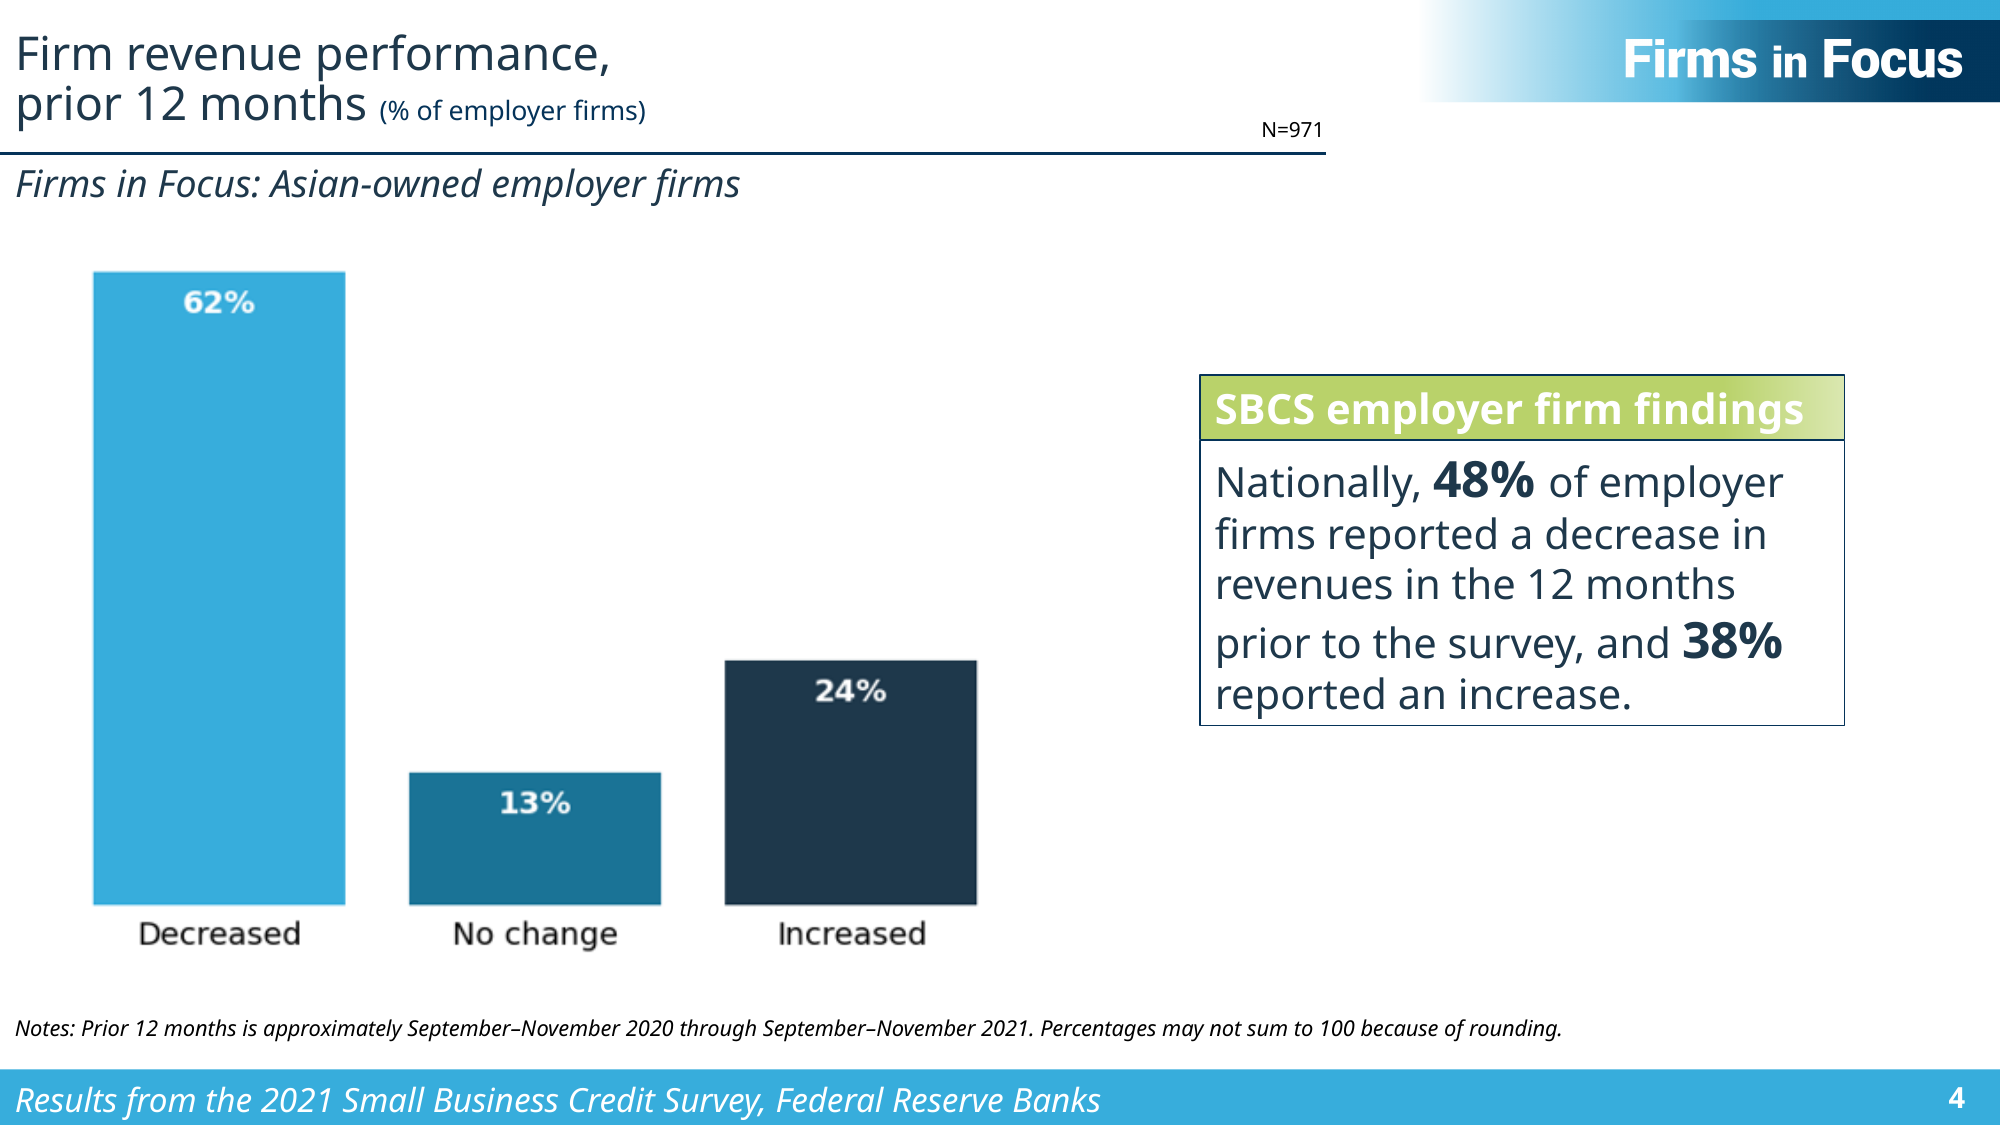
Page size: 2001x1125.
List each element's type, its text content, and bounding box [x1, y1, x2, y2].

picture [1190, 0, 2000, 178]
text_box Firms in Focus: Asian-owned employer firms [0, 161, 1339, 210]
text_box SBCS employer firm findings [1200, 375, 1845, 440]
text_box Nationally, 48% of employer firms reported a decrease in revenues in the 12 months prior to the survey, and 38% reported an increase. [1200, 440, 1845, 726]
picture [25, 217, 1046, 975]
text_box N=971 [1113, 109, 1339, 149]
text_box Notes: Prior 12 months is approximately September–November 2020 through September–November 2021. Percentages may not sum to 100 because of rounding. [0, 1007, 1884, 1048]
title Firm revenue performance, prior 12 months (% of employer firms) [0, 22, 1097, 139]
